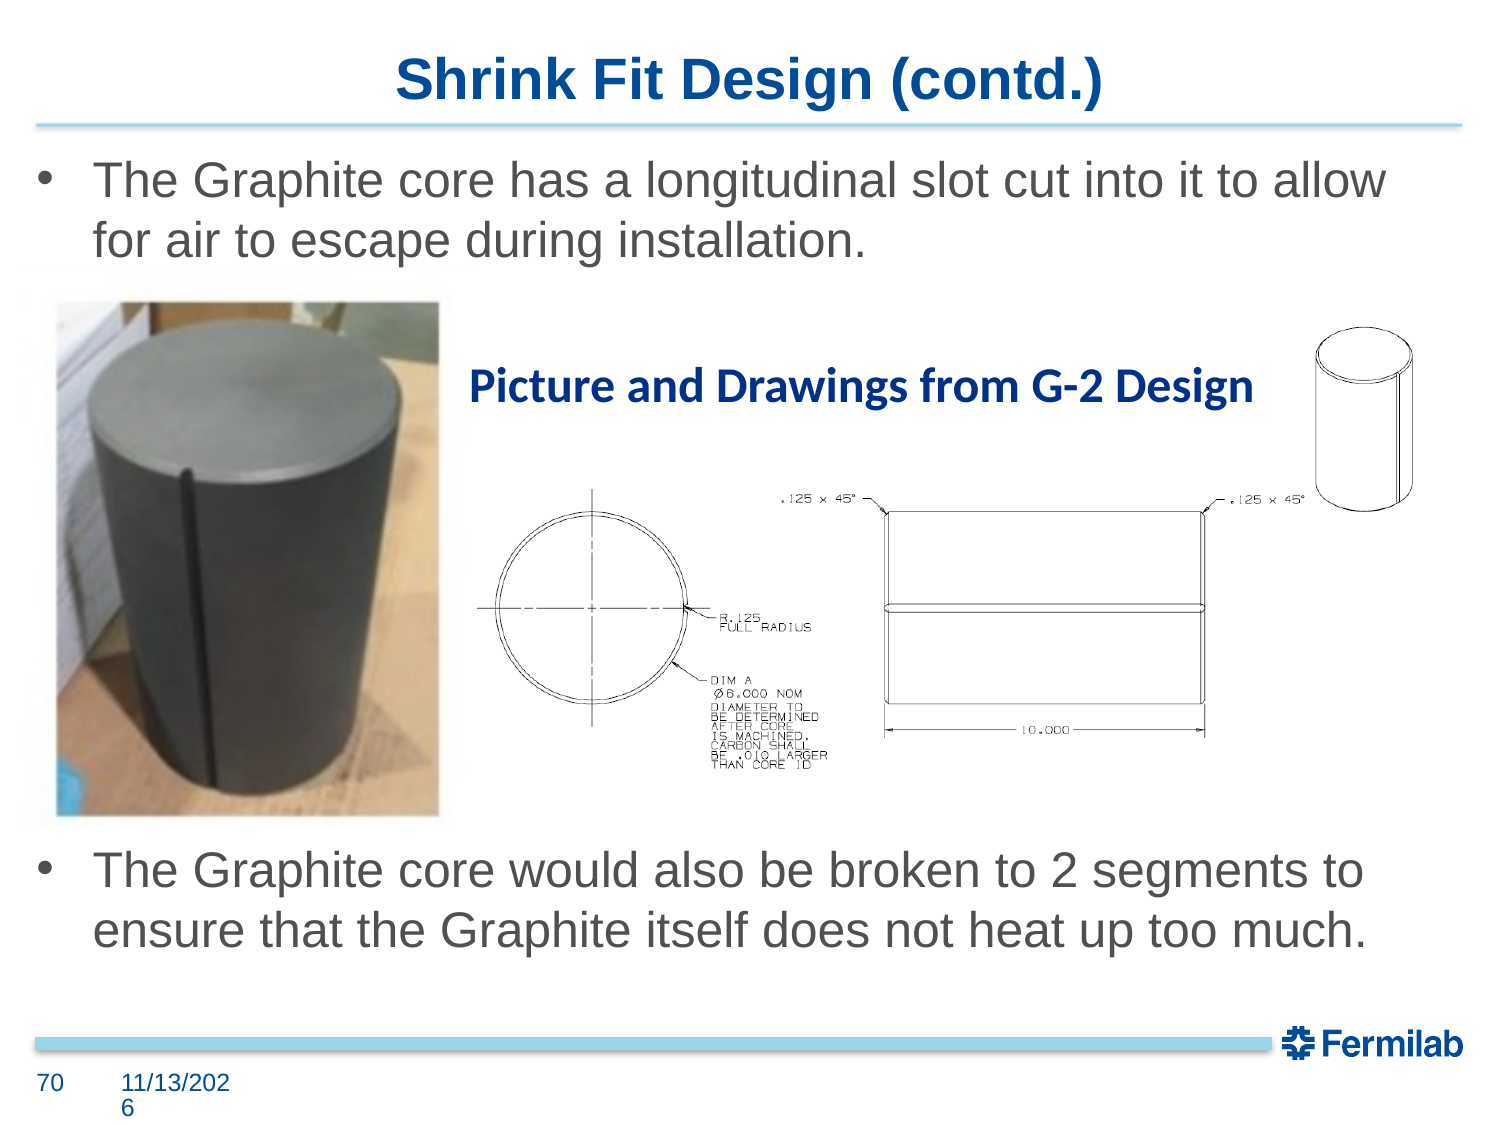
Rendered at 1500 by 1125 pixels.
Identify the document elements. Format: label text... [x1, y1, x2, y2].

picture [15, 269, 1424, 829]
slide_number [120, 1066, 232, 1107]
list The Graphite core has a longitudinal slot cut into it to allow for air to escape during installation. The Graphite core would also be broken to 2 segments to ensure that the Graphite itself does not heat up too much. [36, 147, 1460, 978]
picture [1282, 1026, 1463, 1060]
slide_number 70 [36, 1066, 105, 1106]
title Shrink Fit Design (contd.) [37, 41, 1463, 112]
